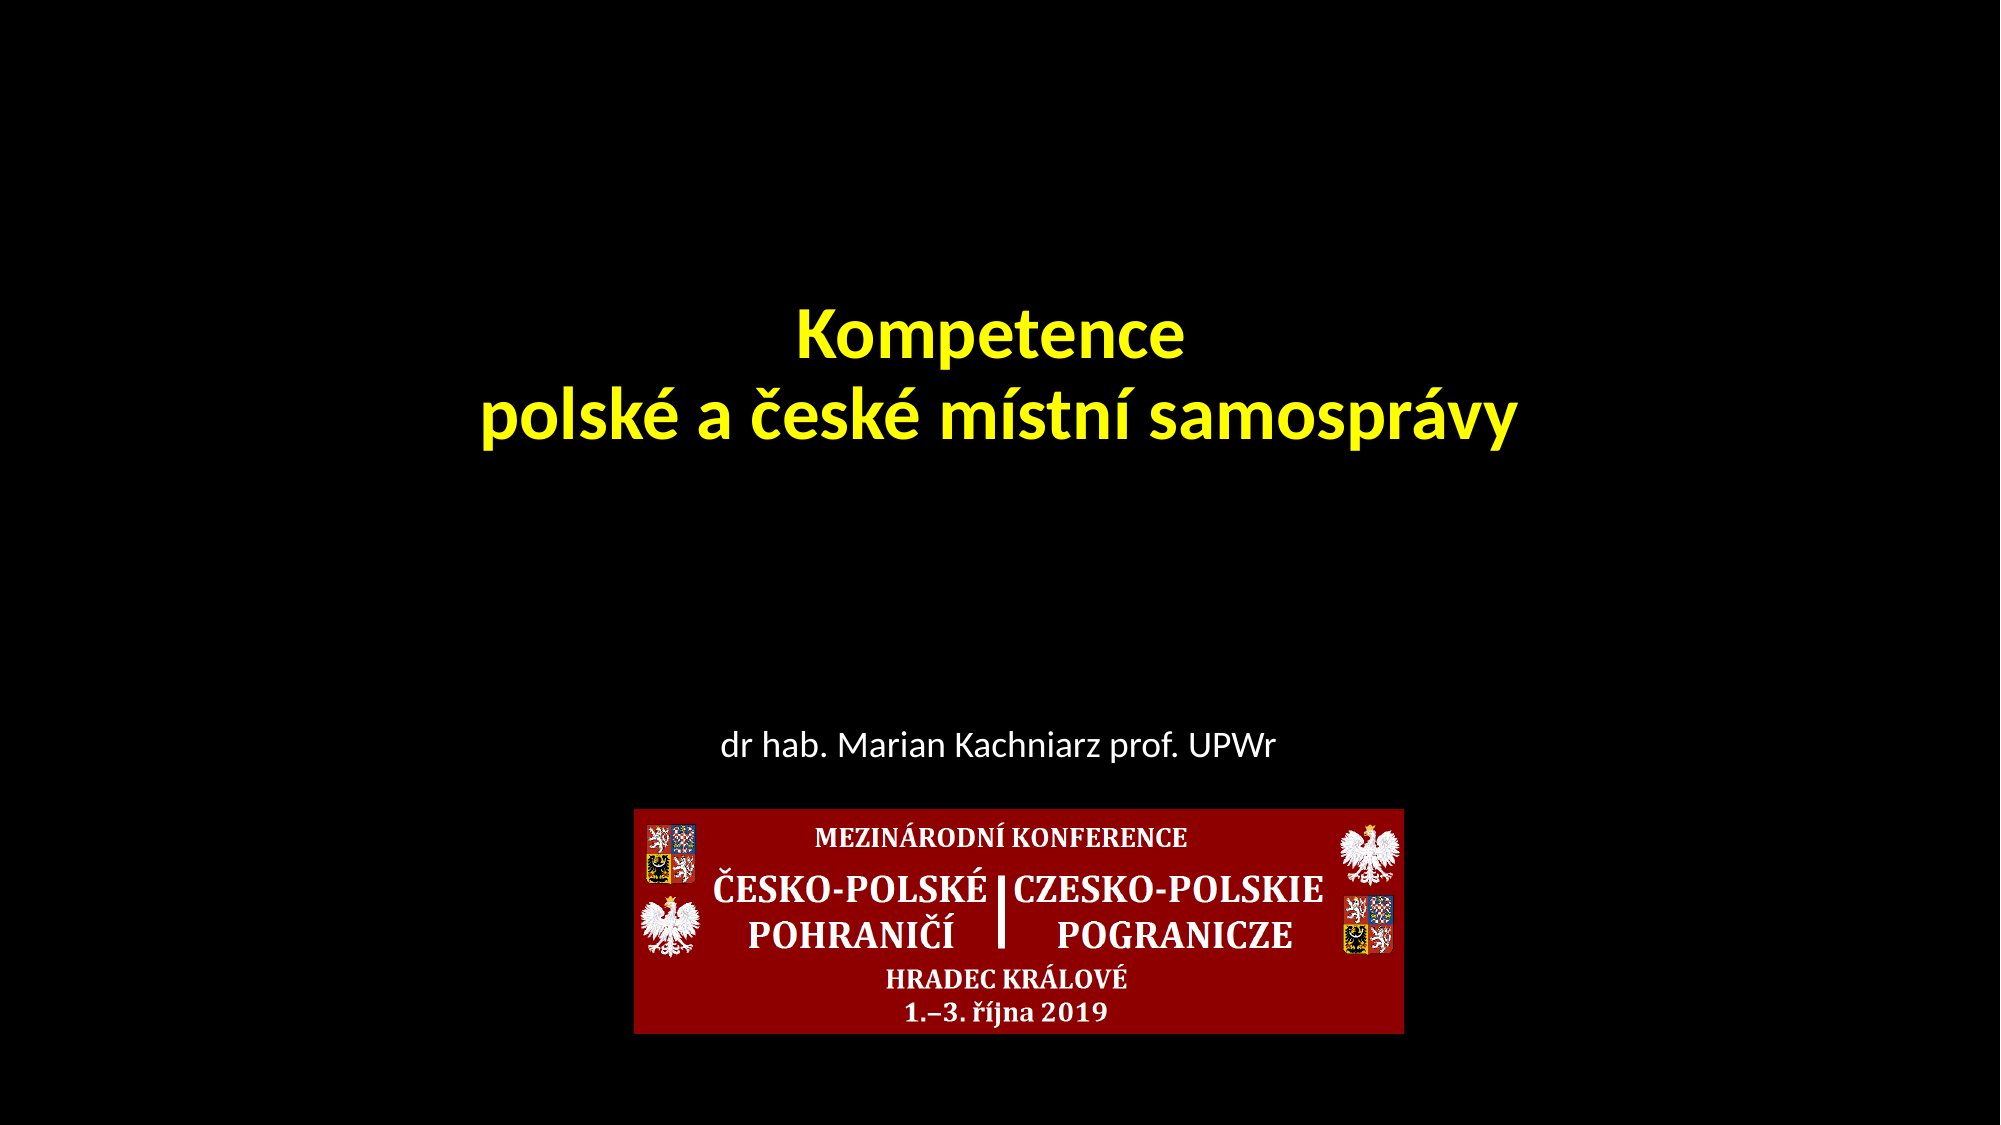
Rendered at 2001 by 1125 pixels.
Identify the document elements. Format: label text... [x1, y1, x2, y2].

text_box dr hab. Marian Kachniarz prof. UPWr [621, 709, 1394, 781]
title Kompetence polské a české místní samosprávy [115, 301, 1885, 448]
picture [633, 809, 1405, 1034]
